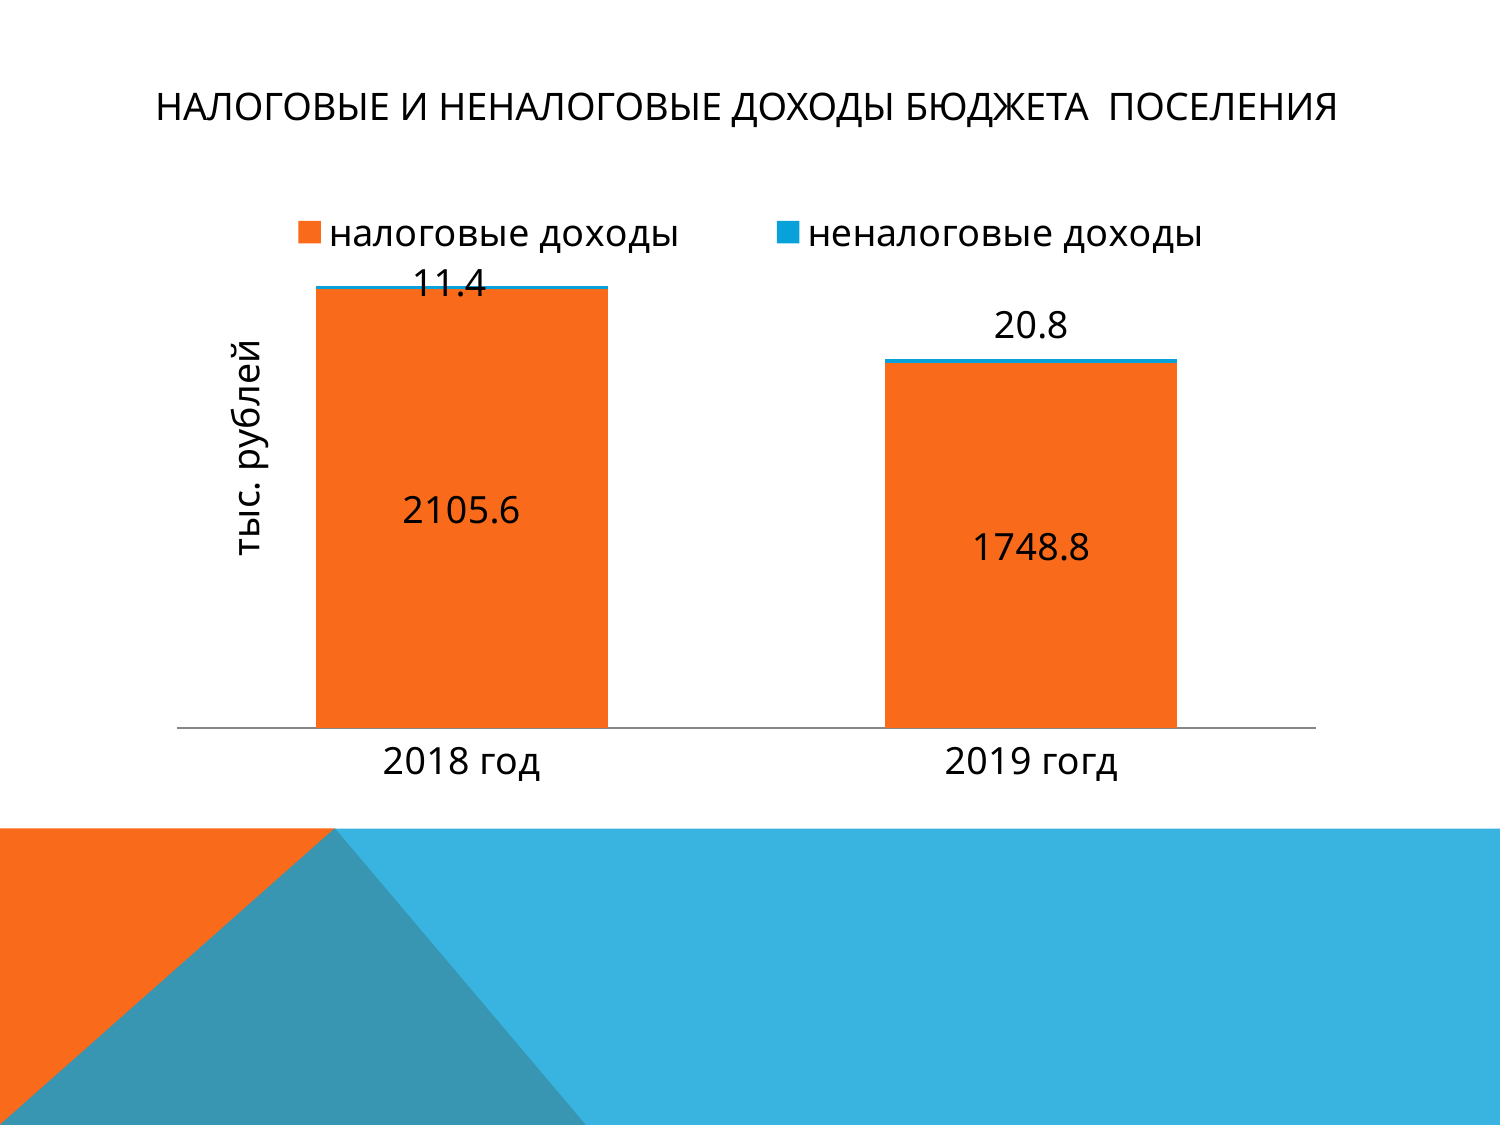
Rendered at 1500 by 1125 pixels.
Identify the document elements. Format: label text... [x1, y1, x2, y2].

chart [147, 190, 1341, 823]
title Налоговые и неналоговые доходы бюджета поселения [135, 60, 1369, 150]
